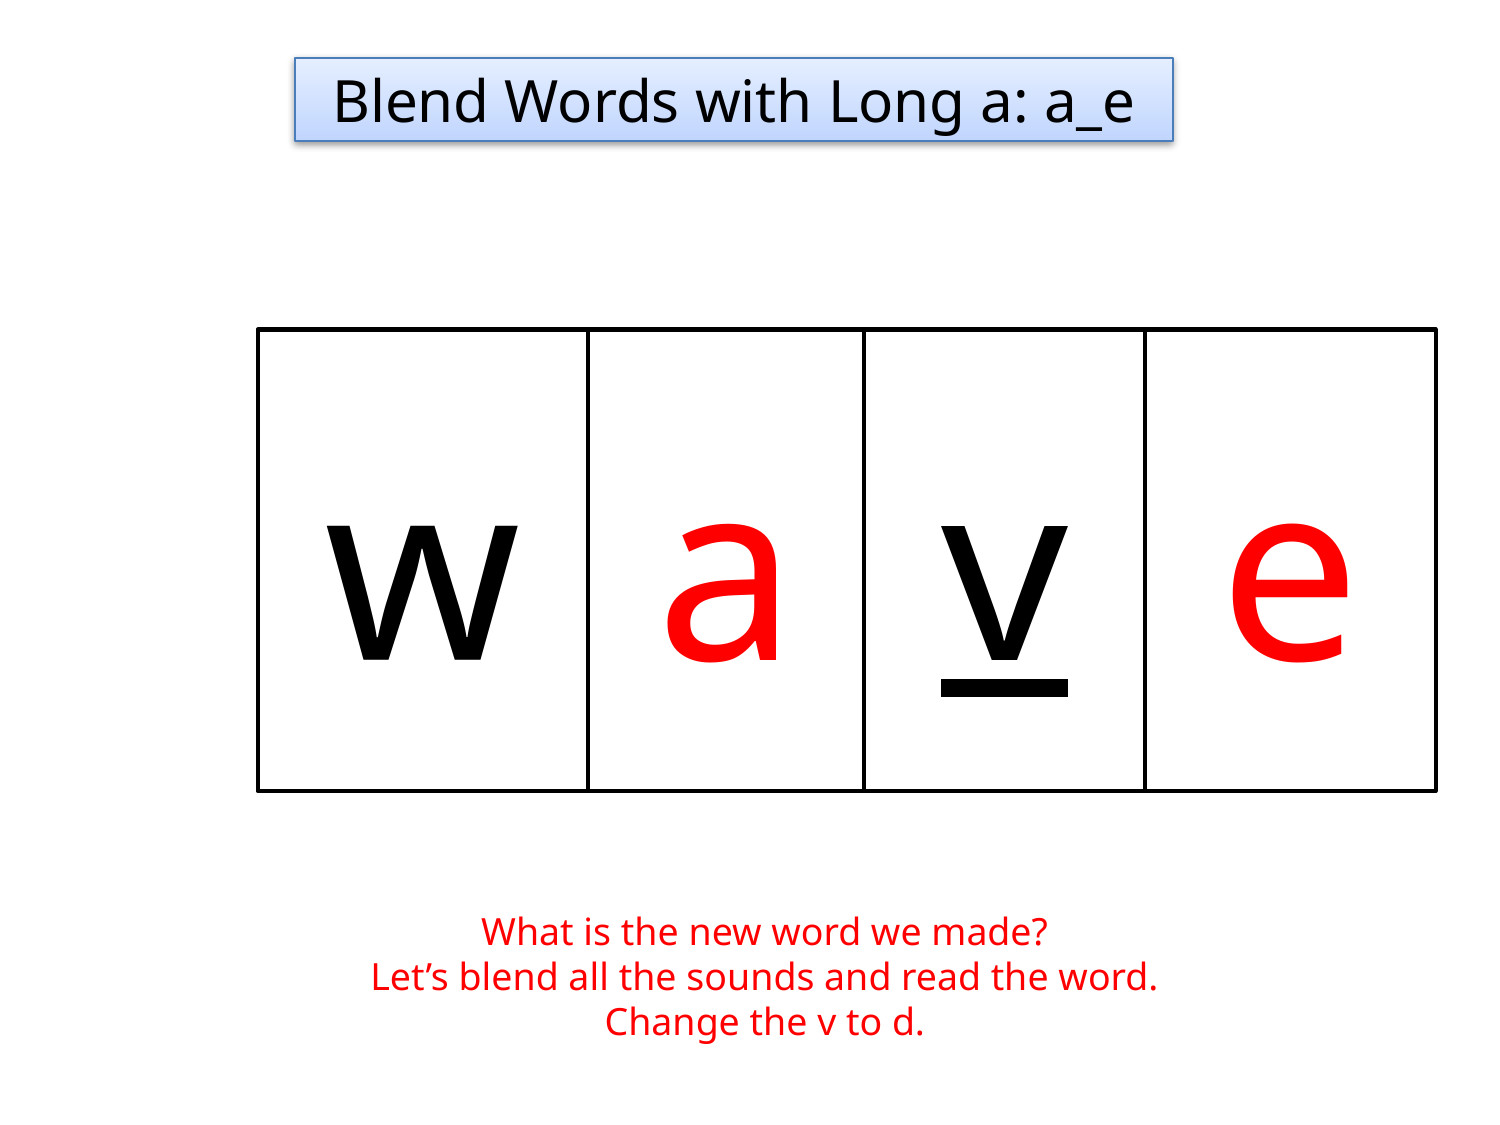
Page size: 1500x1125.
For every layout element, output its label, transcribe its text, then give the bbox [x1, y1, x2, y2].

text_box a [586, 327, 863, 793]
text_box e [1143, 327, 1438, 793]
text_box w [256, 327, 586, 793]
text_box Blend Words with Long a: a_e [294, 57, 1174, 142]
text_box What is the new word we made? Let’s blend all the sounds and read the word. Change the v to d. [241, 900, 1288, 1051]
text_box v [862, 327, 1143, 793]
